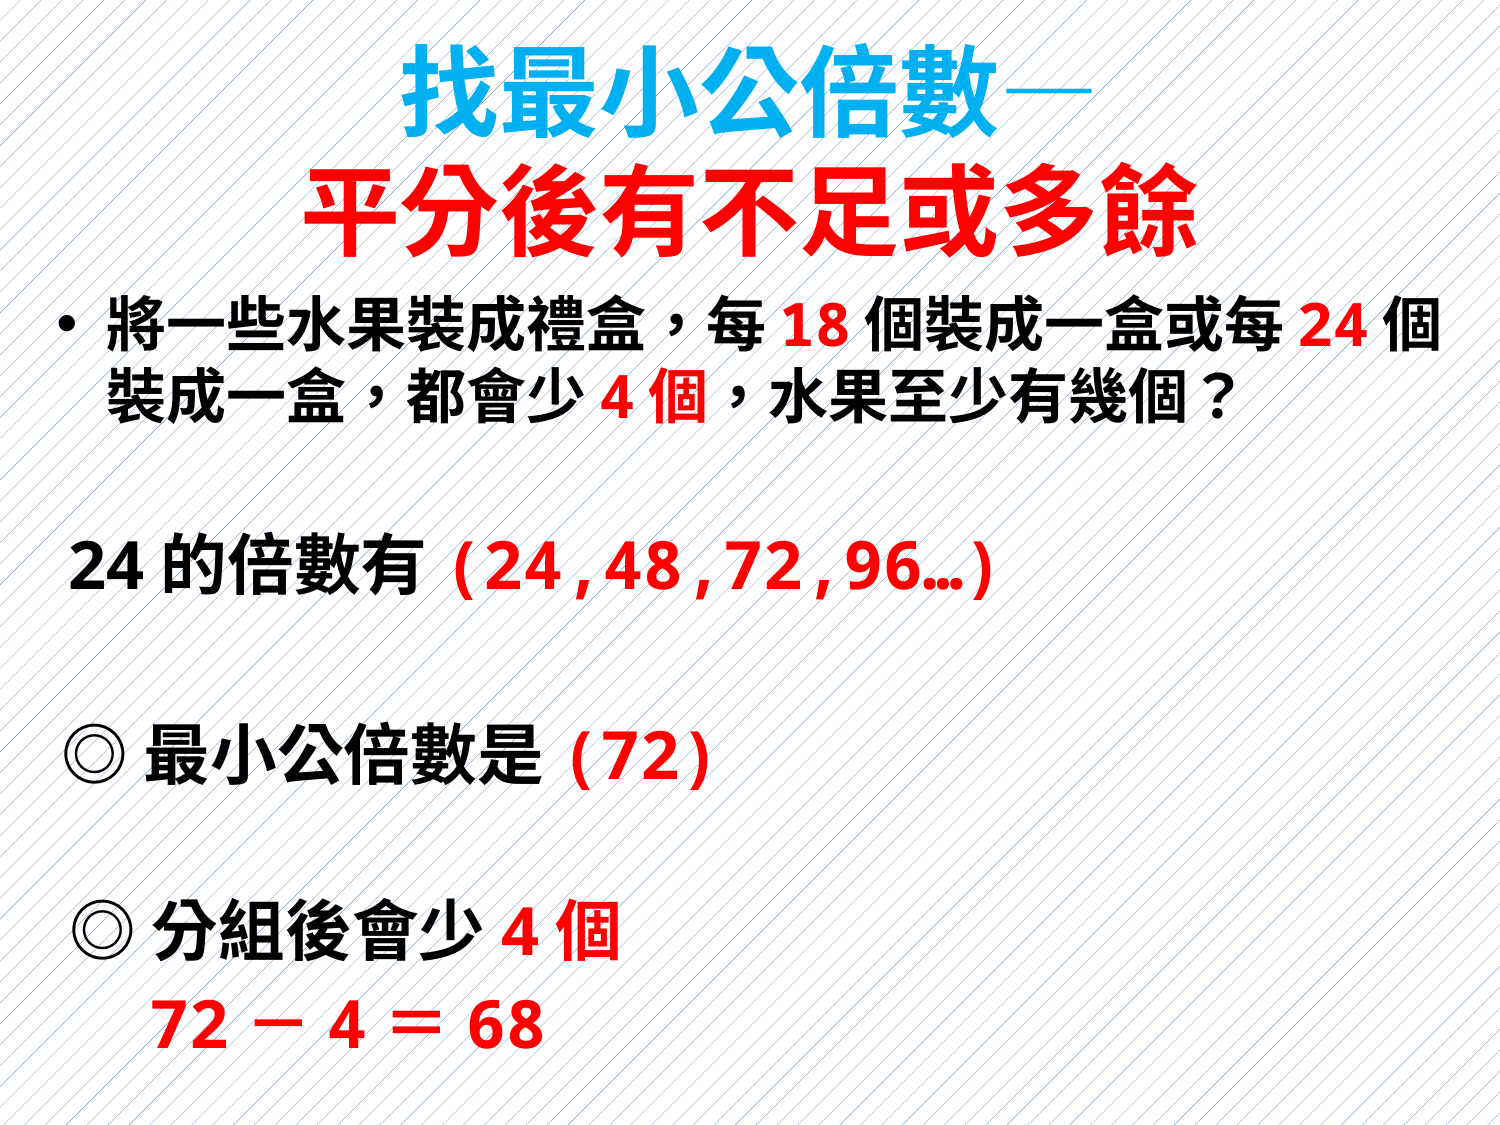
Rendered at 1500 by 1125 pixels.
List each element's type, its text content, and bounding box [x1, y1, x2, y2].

text_box ◎最小公倍數是(72) [45, 705, 944, 836]
title 找最小公倍數— 平分後有不足或多餘 [75, 19, 1425, 279]
text_box 將一些水果裝成禮盒，每18個裝成一盒或每24個裝成一盒，都會少4個，水果至少有幾個？ [41, 278, 1471, 492]
text_box 24的倍數有(24,48,72,96…) [53, 515, 1449, 634]
text_box ◎分組後會少4個 72－4＝68 [54, 881, 681, 1094]
